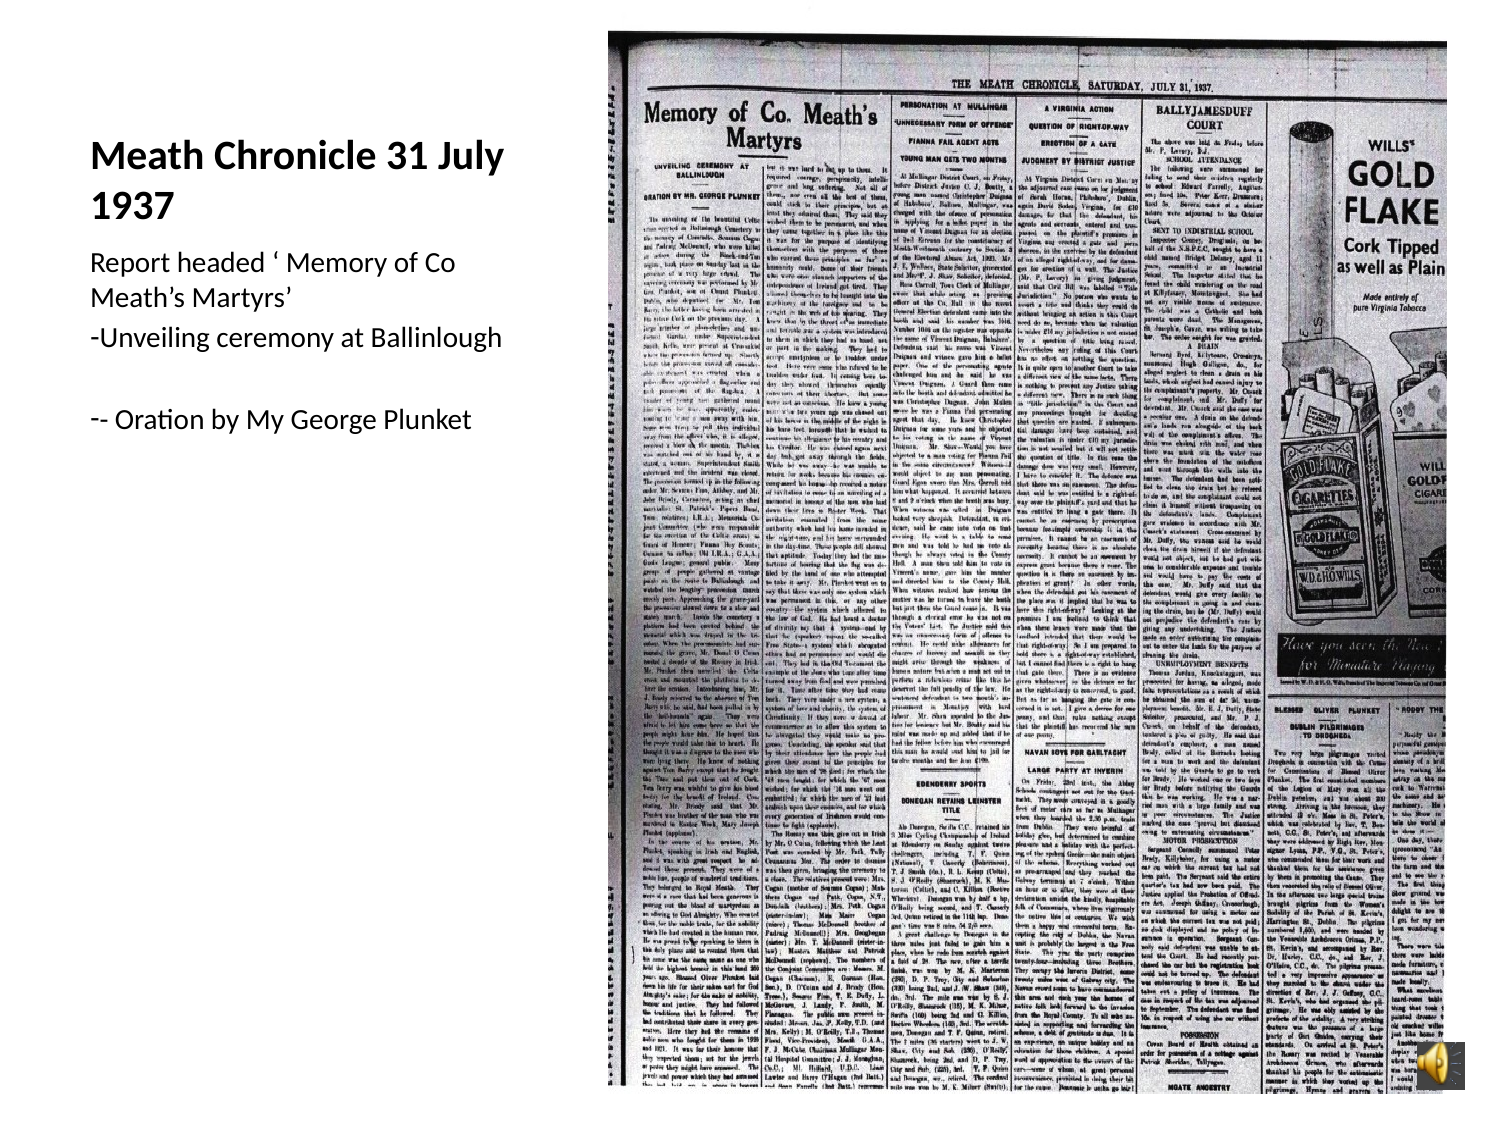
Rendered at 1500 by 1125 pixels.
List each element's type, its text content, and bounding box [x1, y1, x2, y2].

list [607, 0, 1448, 1095]
title Meath Chronicle 31 July 1937 [75, 44, 569, 235]
picture [1415, 1040, 1467, 1092]
list Report headed ‘ Memory of Co Meath’s Martyrs’ Unveiling ceremony at Ballinlough - Oration by My George Plunket [75, 235, 569, 1005]
